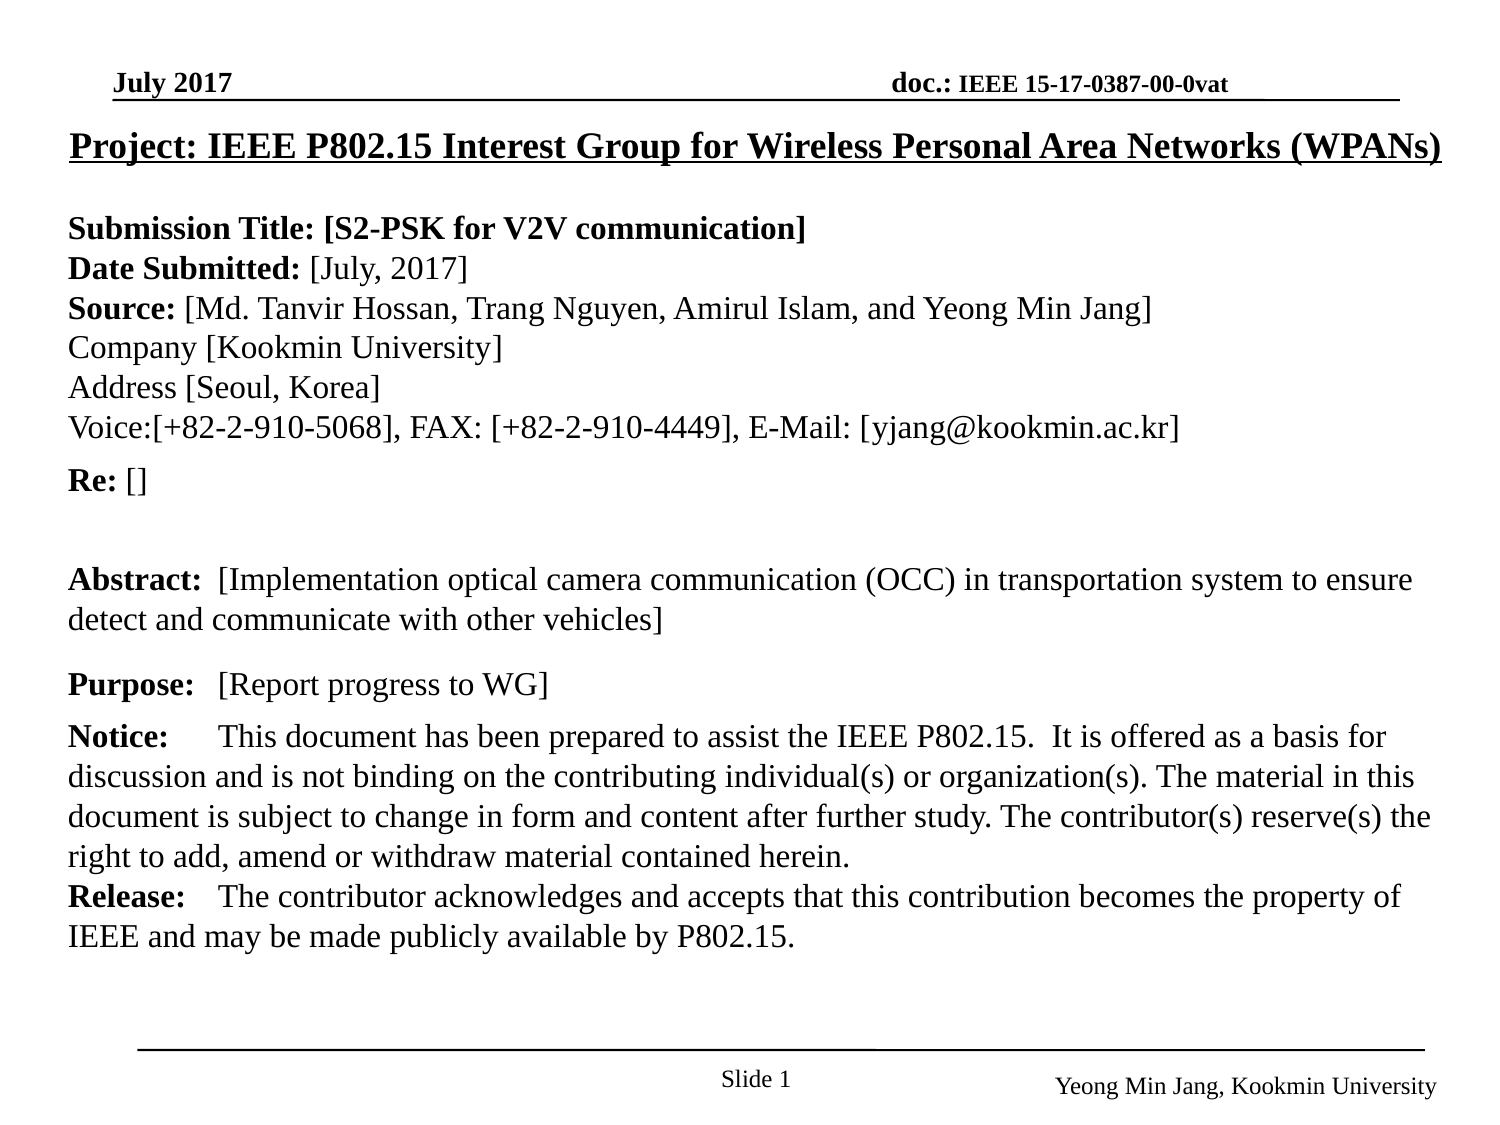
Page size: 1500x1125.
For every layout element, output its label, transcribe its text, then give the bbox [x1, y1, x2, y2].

slide_number Slide 1 [712, 1061, 800, 1093]
text_box Project: IEEE P802.15 Interest Group for Wireless Personal Area Networks (WPANs) Submission Title: [S2-PSK for V2V communication] Date Submitted: [July, 2017] Source: [Md. Tanvir Hossan, Trang Nguyen, Amirul Islam, and Yeong Min Jang] Company [Kookmin University] Address [Seoul, Korea] Voice:[+82-2-910-5068], FAX: [+82-2-910-4449], E-Mail: [yjang@kookmin.ac.kr] Re: [] Abstract: [Implementation optical camera communication (OCC) in transportation system to ensure detect and communicate with other vehicles] Purpose: [Report progress to WG] Notice: This document has been prepared to assist the IEEE P802.15. It is offered as a basis for discussion and is not binding on the contributing individual(s) or organization(s). The material in this document is subject to change in form and content after further study. The contributor(s) reserve(s) the right to add, amend or withdraw material contained herein. Release: The contributor acknowledges and accepts that this contribution becomes the property of IEEE and may be made publicly available by P802.15. [53, 113, 1459, 962]
